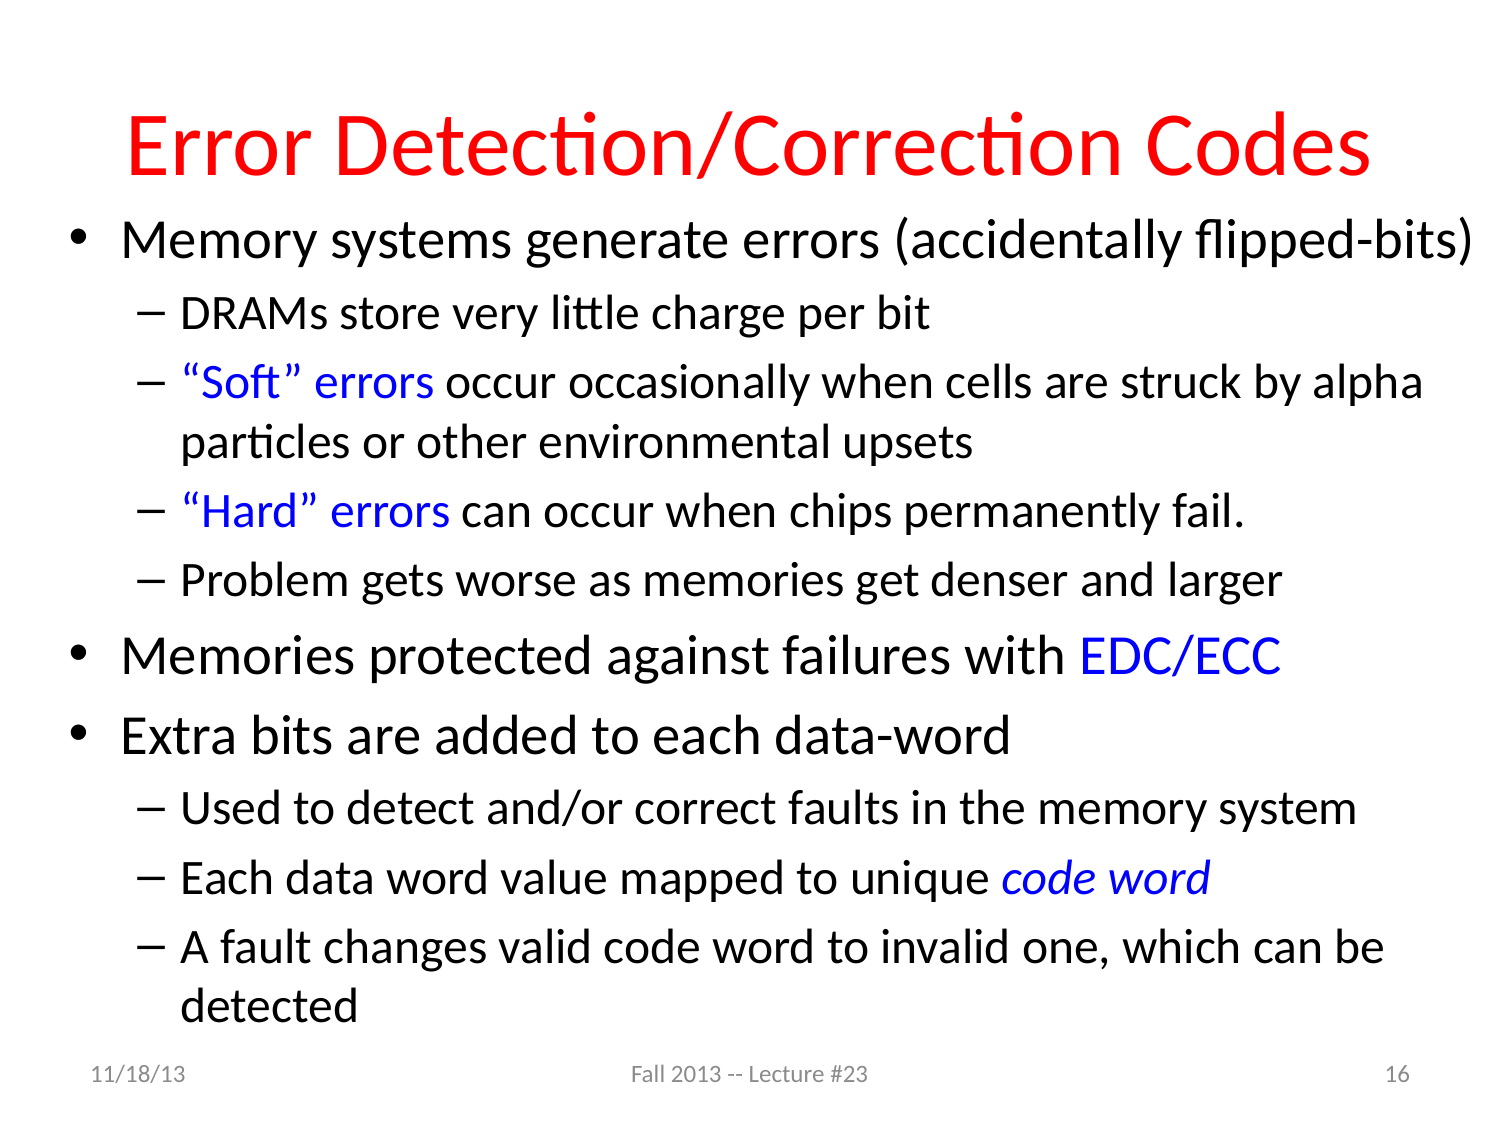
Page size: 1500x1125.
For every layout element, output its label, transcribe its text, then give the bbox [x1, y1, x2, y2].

list Memory systems generate errors (accidentally flipped-bits) DRAMs store very little charge per bit “Soft” errors occur occasionally when cells are struck by alpha particles or other environmental upsets “Hard” errors can occur when chips permanently fail. Problem gets worse as memories get denser and larger Memories protected against failures with EDC/ECC Extra bits are added to each data-word Used to detect and/or correct faults in the memory system Each data word value mapped to unique code word A fault changes valid code word to invalid one, which can be detected [53, 194, 1500, 1055]
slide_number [75, 1042, 425, 1103]
footer Fall 2013 -- Lecture #23 [512, 1042, 988, 1103]
title Error Detection/Correction Codes [75, 45, 1425, 194]
slide_number 16 [1074, 1042, 1425, 1103]
